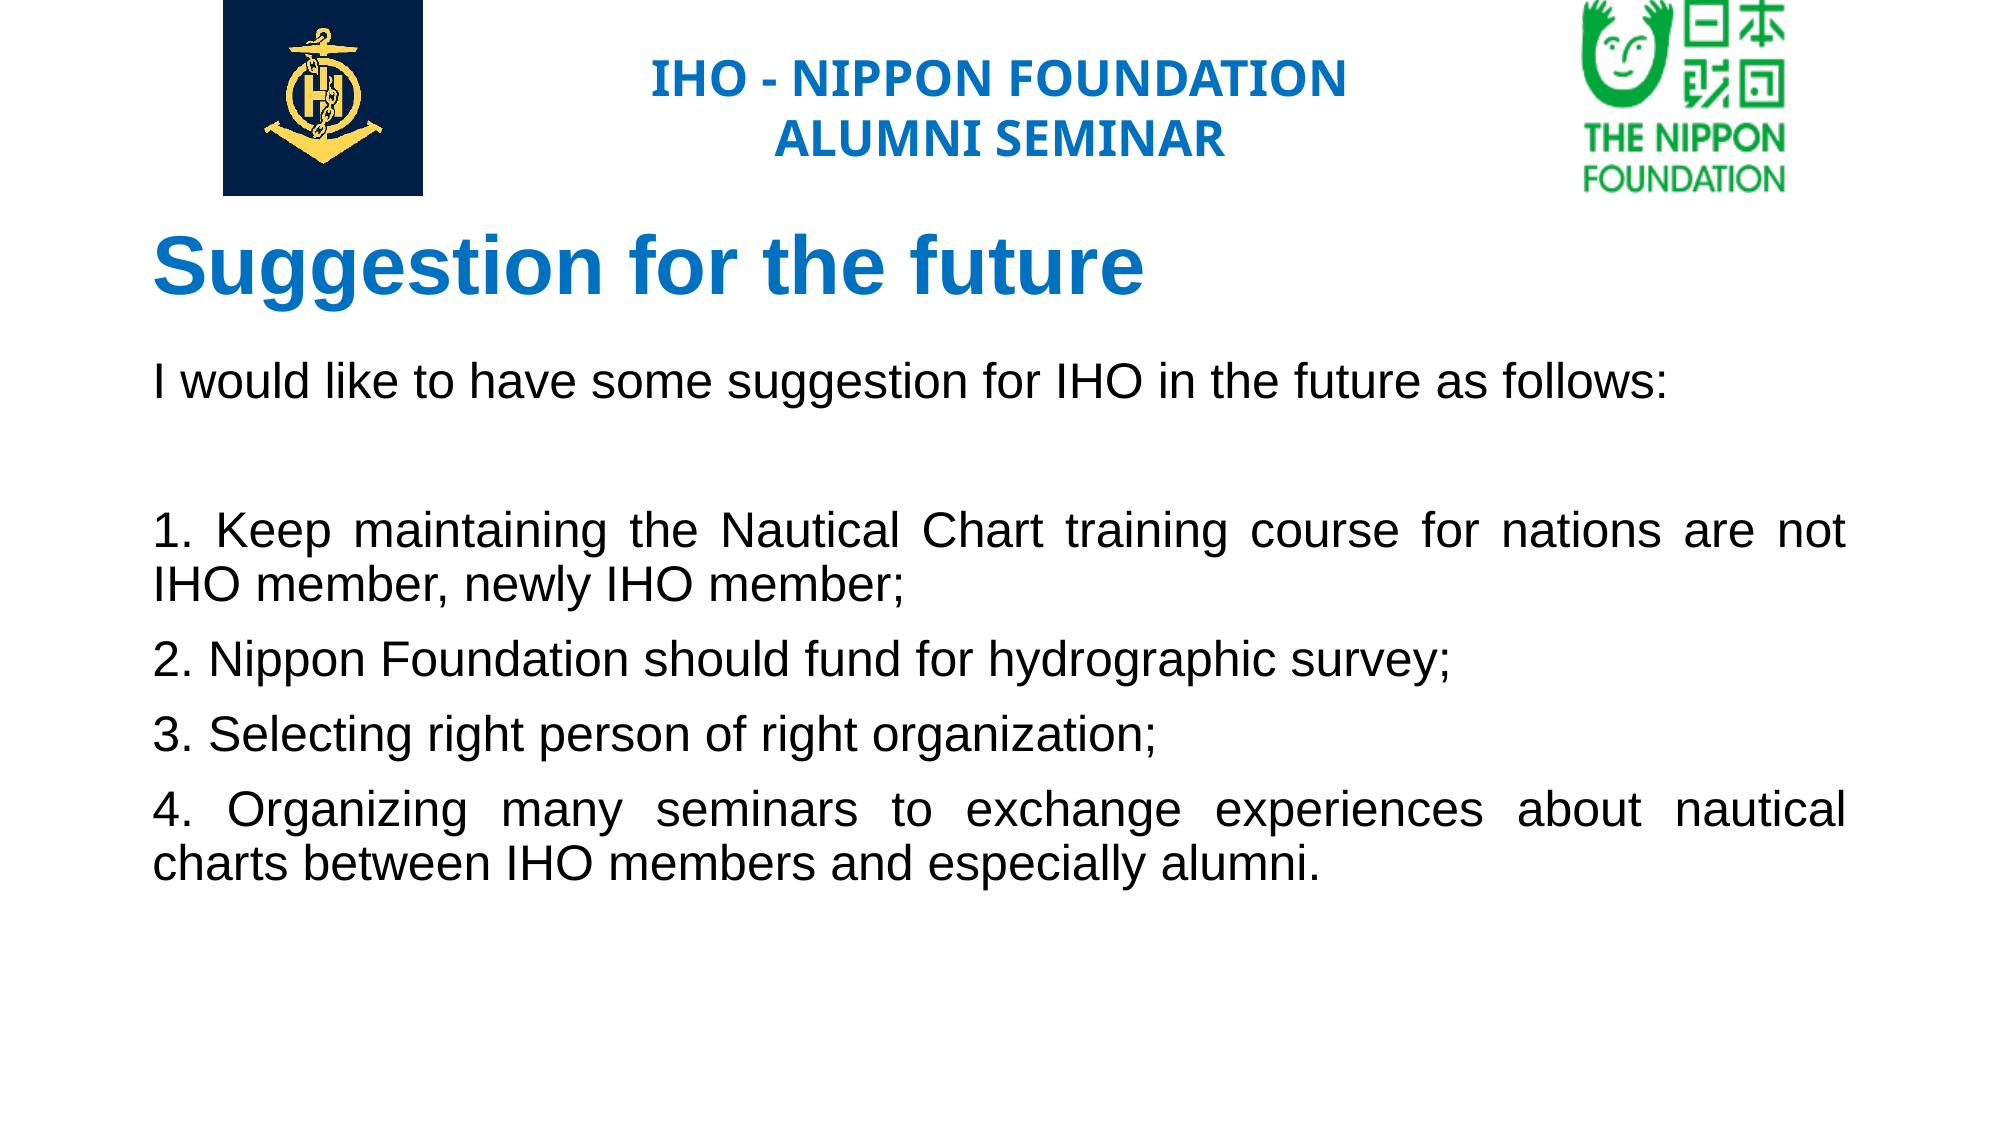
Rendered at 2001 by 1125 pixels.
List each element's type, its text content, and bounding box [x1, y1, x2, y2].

text_box IHO - NIPPON FOUNDATION ALUMNI SEMINAR [564, 39, 1436, 174]
picture [223, 0, 423, 196]
title Suggestion for the future [137, 214, 1863, 321]
picture [1577, 0, 1789, 198]
list I would like to have some suggestion for IHO in the future as follows: 1. Keep maintaining the Nautical Chart training course for nations are not IHO member, newly IHO member; 2. Nippon Foundation should fund for hydrographic survey; 3. Selecting right person of right organization; 4. Organizing many seminars to exchange experiences about nautical charts between IHO members and especially alumni. [137, 347, 1863, 1062]
